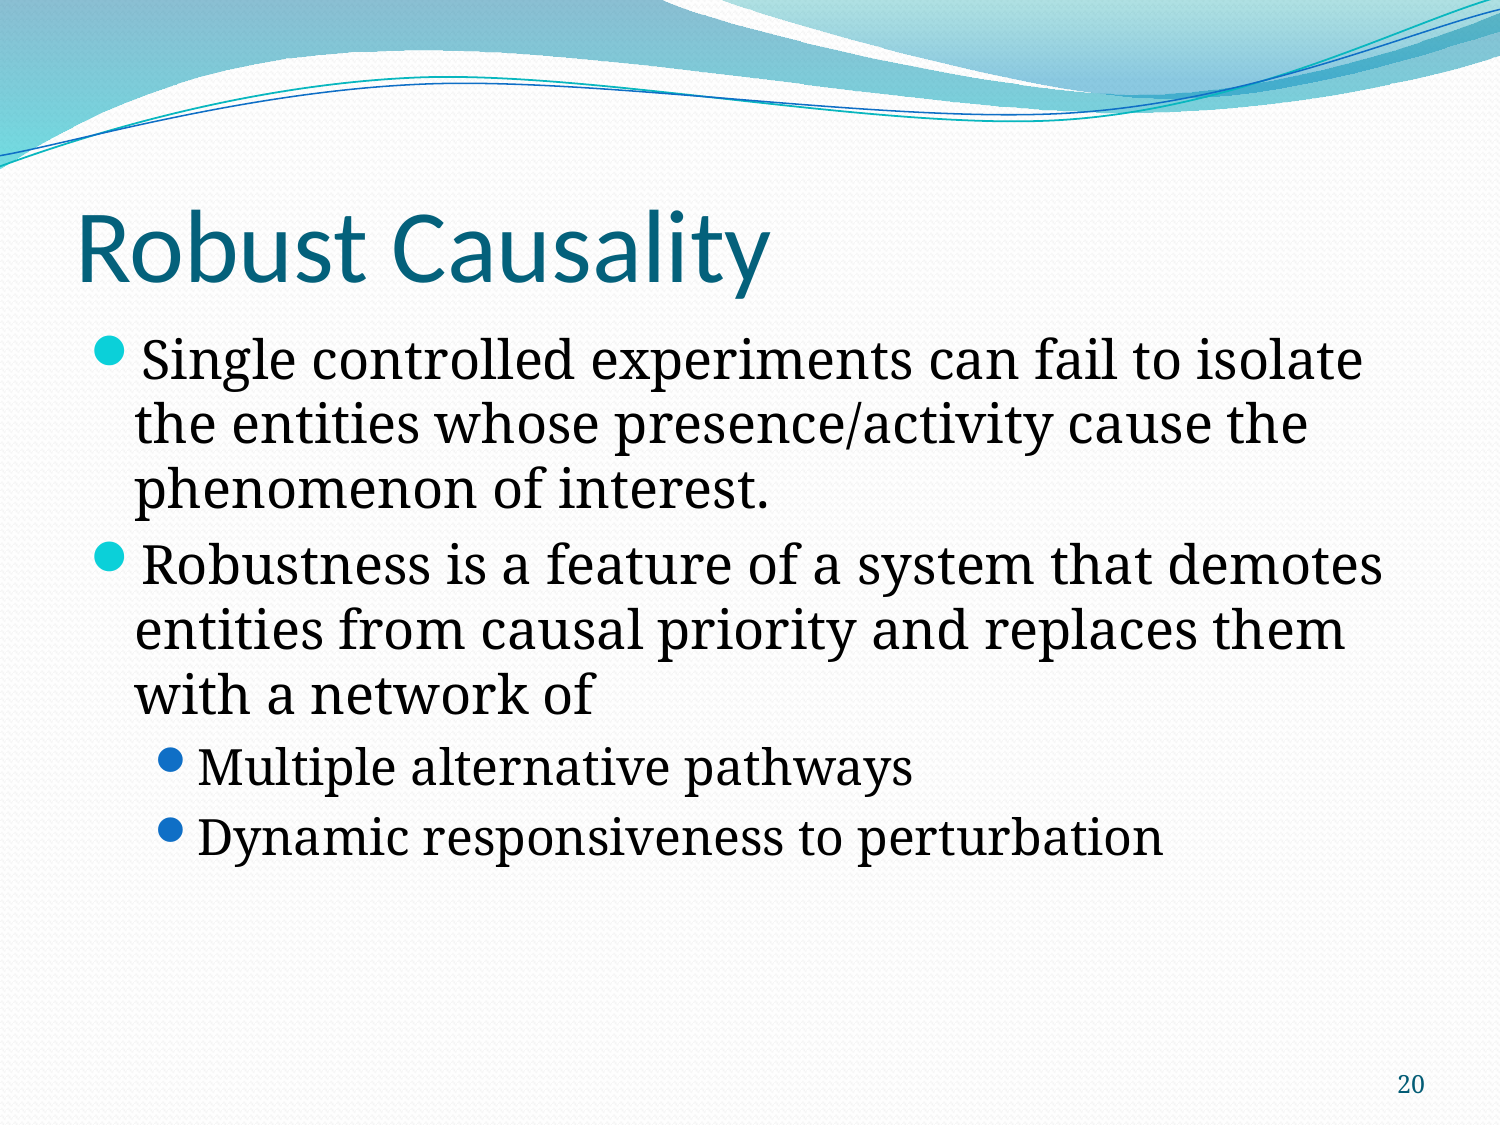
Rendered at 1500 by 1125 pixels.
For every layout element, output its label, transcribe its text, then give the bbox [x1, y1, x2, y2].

title Robust Causality [74, 115, 1426, 304]
slide_number 20 [1299, 1042, 1425, 1103]
list Single controlled experiments can fail to isolate the entities whose presence/activity cause the phenomenon of interest. Robustness is a feature of a system that demotes entities from causal priority and replaces them with a network of Multiple alternative pathways Dynamic responsiveness to perturbation [74, 317, 1426, 1038]
